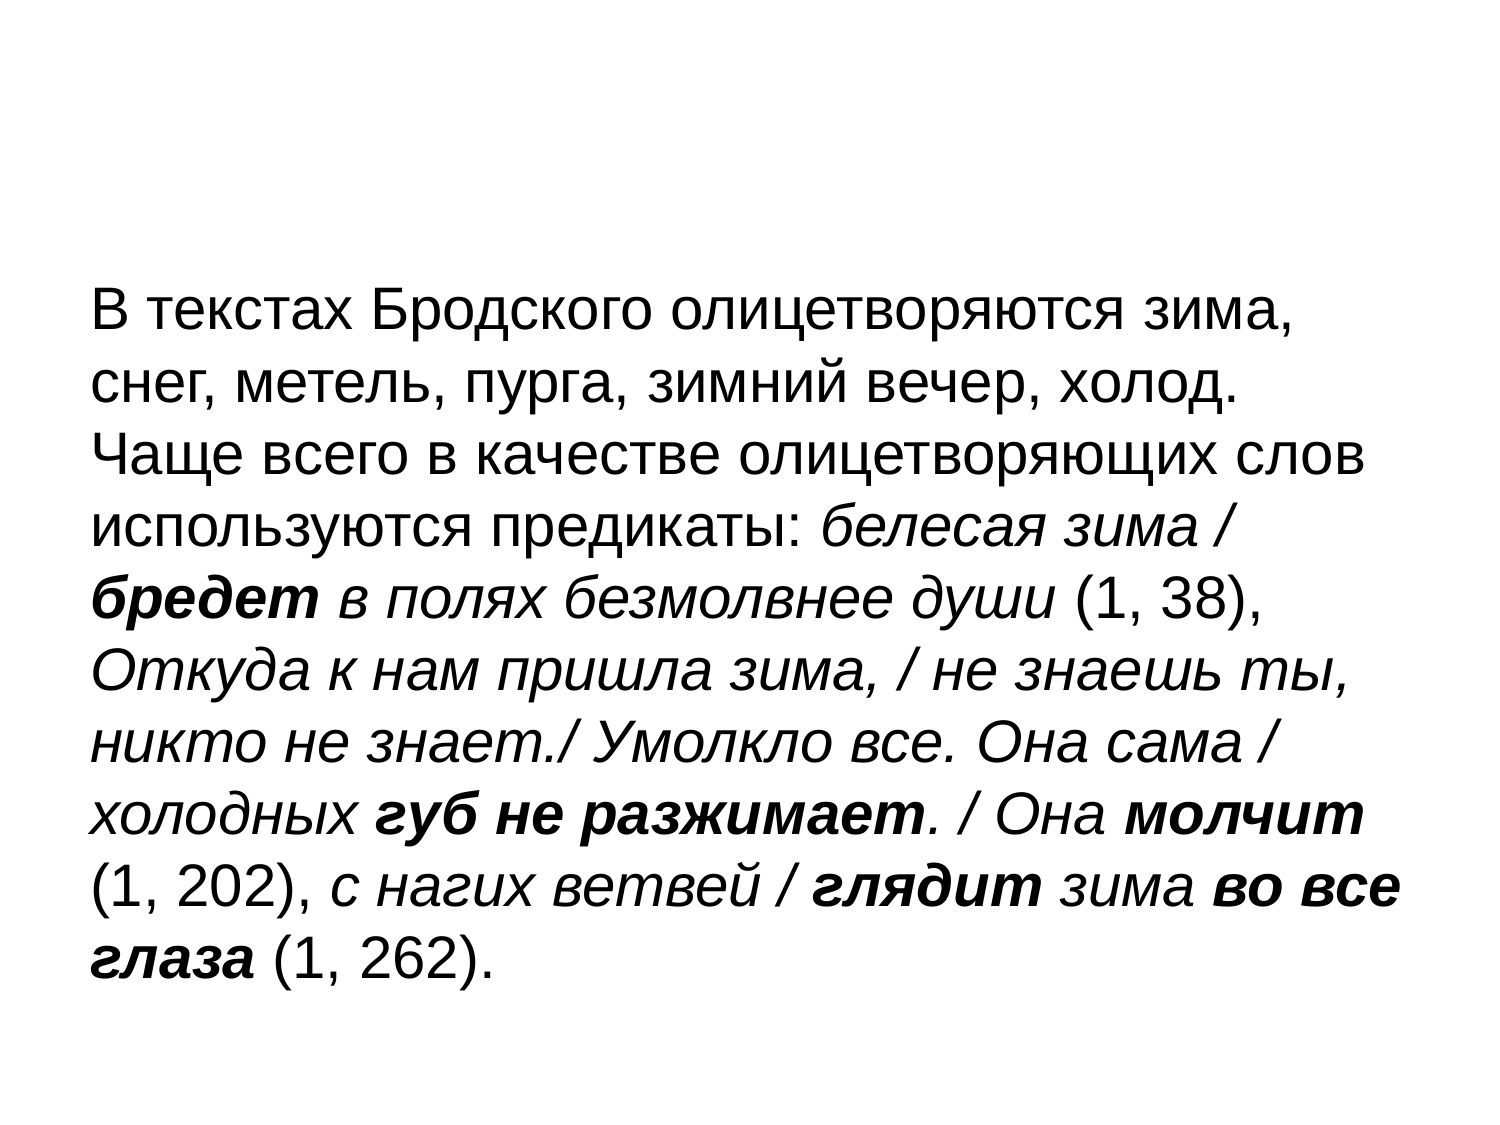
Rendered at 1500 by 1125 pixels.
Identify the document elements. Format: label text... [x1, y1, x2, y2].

list В текстах Бродского олицетворяются зима, снег, метель, пурга, зимний вечер, холод. Чаще всего в качестве олицетворяющих слов используются предикаты: белесая зима / бредет в полях безмолвнее души (1, 38), Откуда к нам пришла зима, / не знаешь ты, никто не знает./ Умолкло все. Она сама / холодных губ не разжимает. / Она молчит (1, 202), с нагих ветвей / глядит зима во все глаза (1, 262). [75, 262, 1425, 1005]
